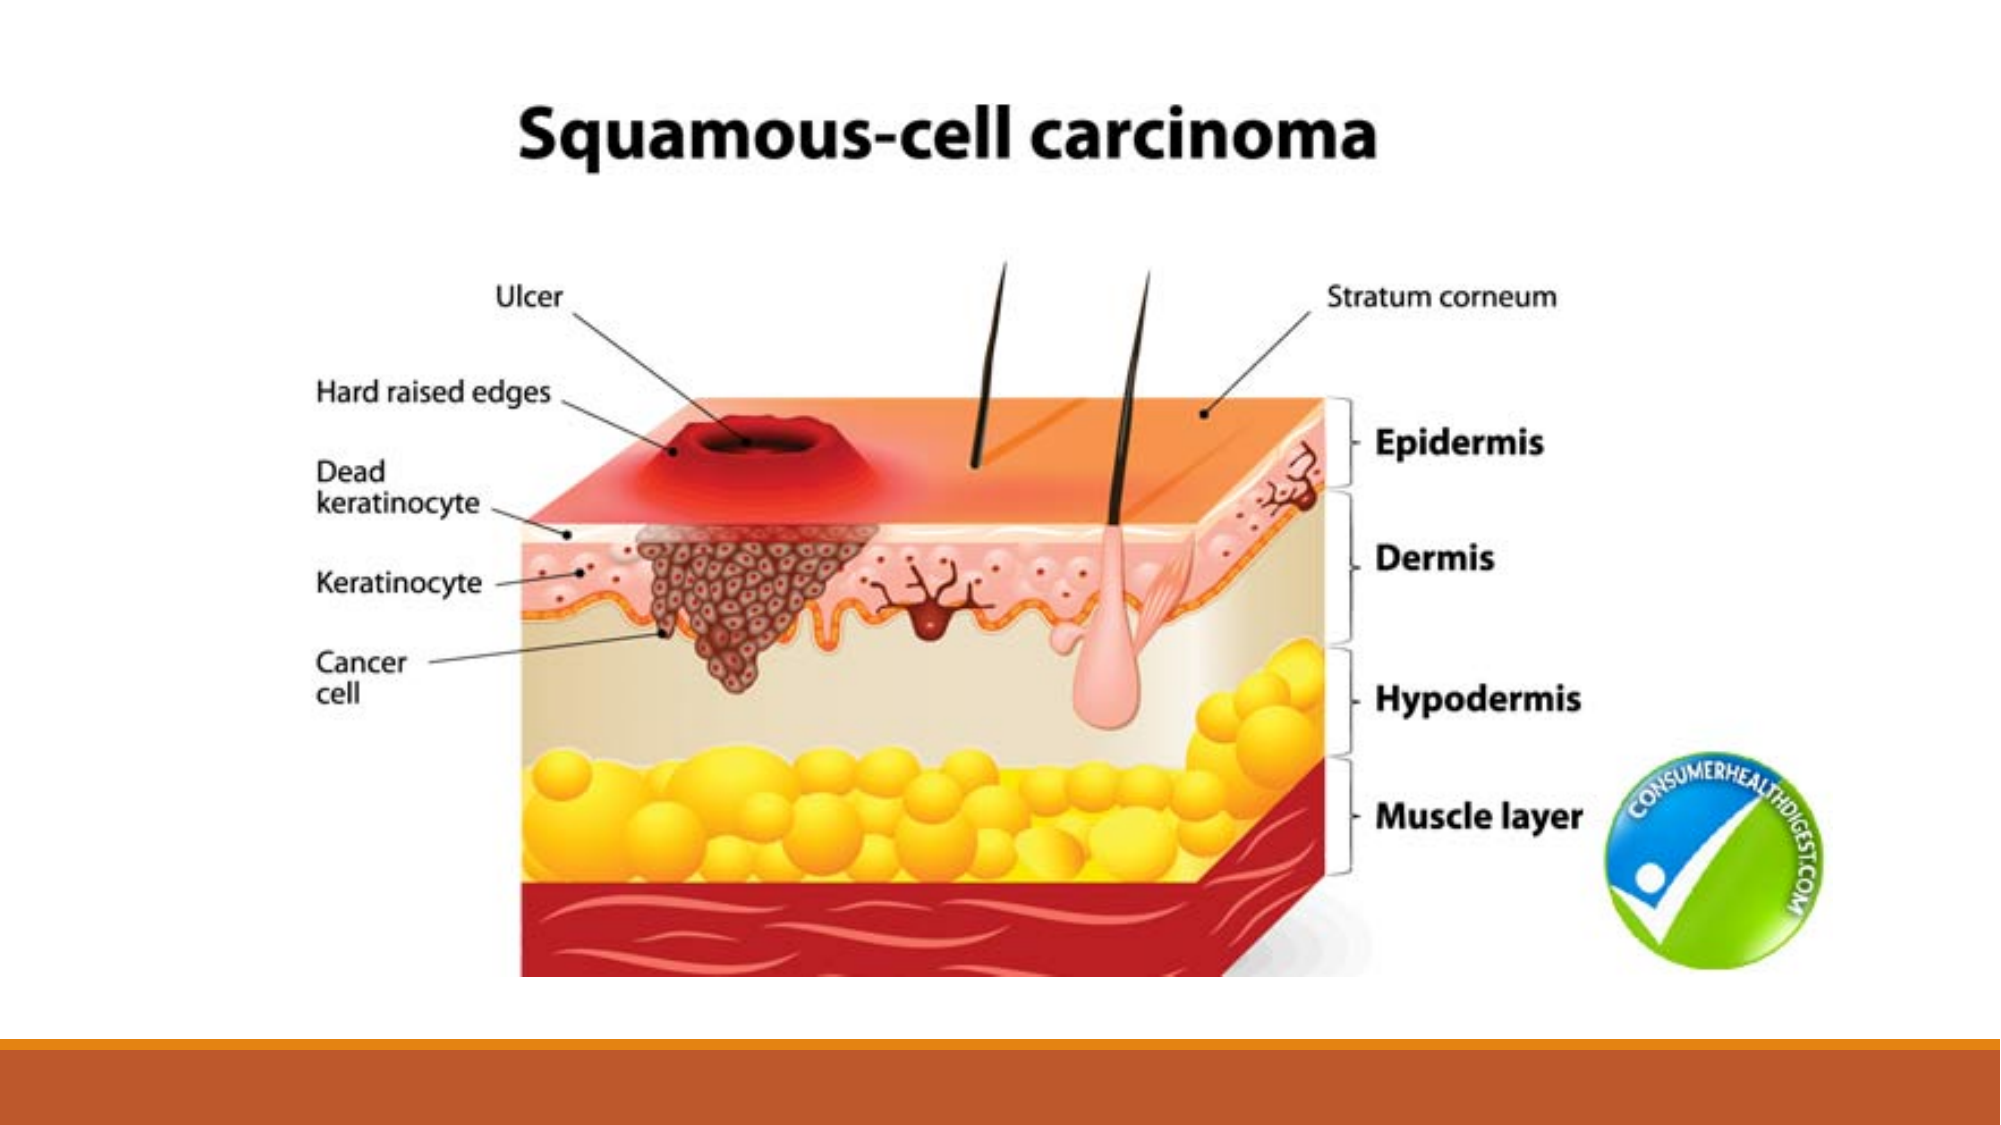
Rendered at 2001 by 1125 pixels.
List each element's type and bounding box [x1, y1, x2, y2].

list [166, 102, 1834, 977]
